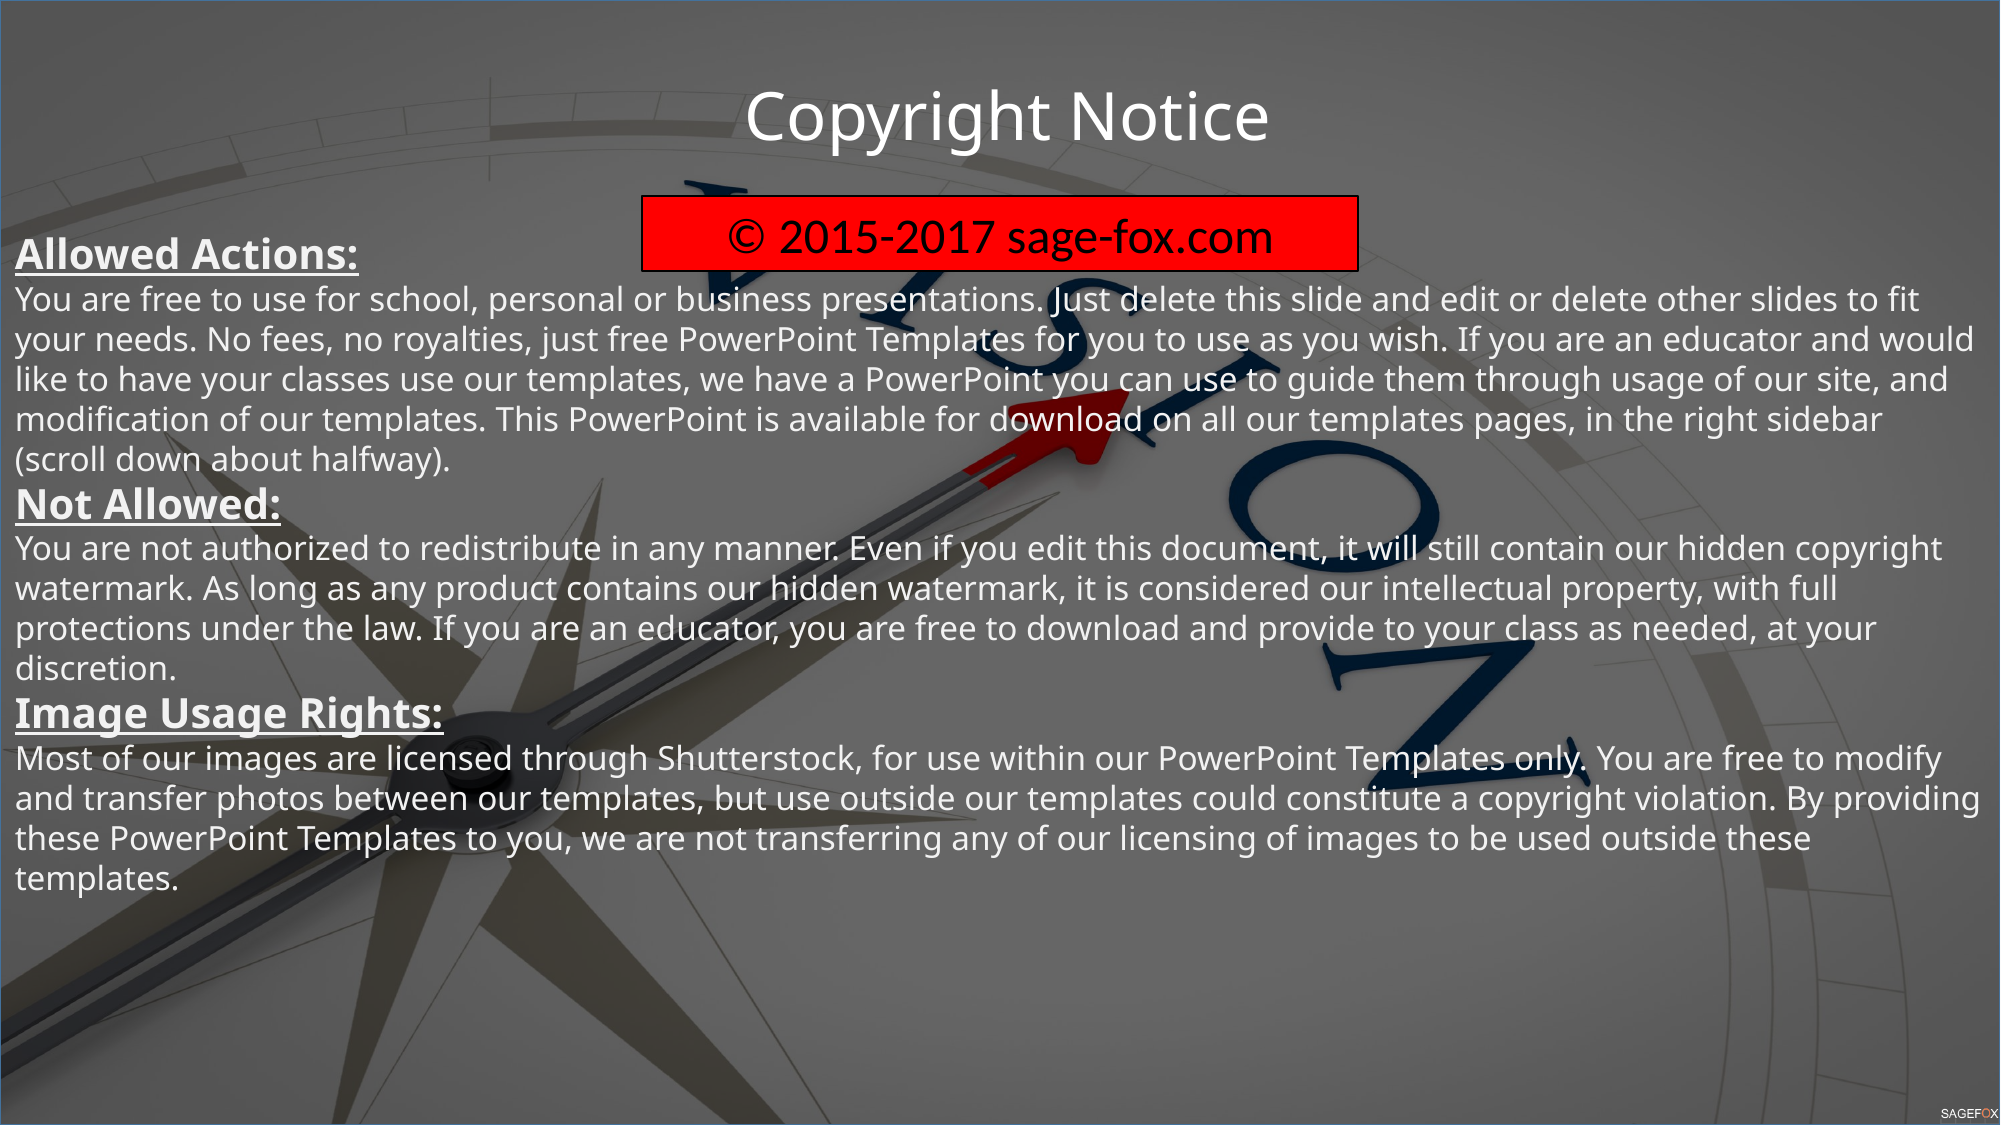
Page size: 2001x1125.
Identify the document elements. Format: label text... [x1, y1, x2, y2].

text_box © 2015-2017 sage-fox.com [641, 196, 1358, 272]
title Copyright Notice [493, 60, 1524, 178]
text_box Allowed Actions: You are free to use for school, personal or business presentations. Just delete this slide and edit or delete other slides to fit your needs. No fees, no royalties, just free PowerPoint Templates for you to use as you wish. If you are an educator and would like to have your classes use our templates, we have a PowerPoint you can use to guide them through usage of our site, and modification of our templates. This PowerPoint is available for download on all our templates pages, in the right sidebar (scroll down about halfway). Not Allowed: You are not authorized to redistribute in any manner. Even if you edit this document, it will still contain our hidden copyright watermark. As long as any product contains our hidden watermark, it is considered our intellectual property, with full protections under the law. If you are an educator, you are free to download and provide to your class as needed, at your discretion. Image Usage Rights: Most of our images are licensed through Shutterstock, for use within our PowerPoint Templates only. You are free to modify and transfer photos between our templates, but use outside our templates could constitute a copyright violation. By providing these PowerPoint Templates to you, we are not transferring any of our licensing of images to be used outside these templates. [0, 0, 2000, 1125]
